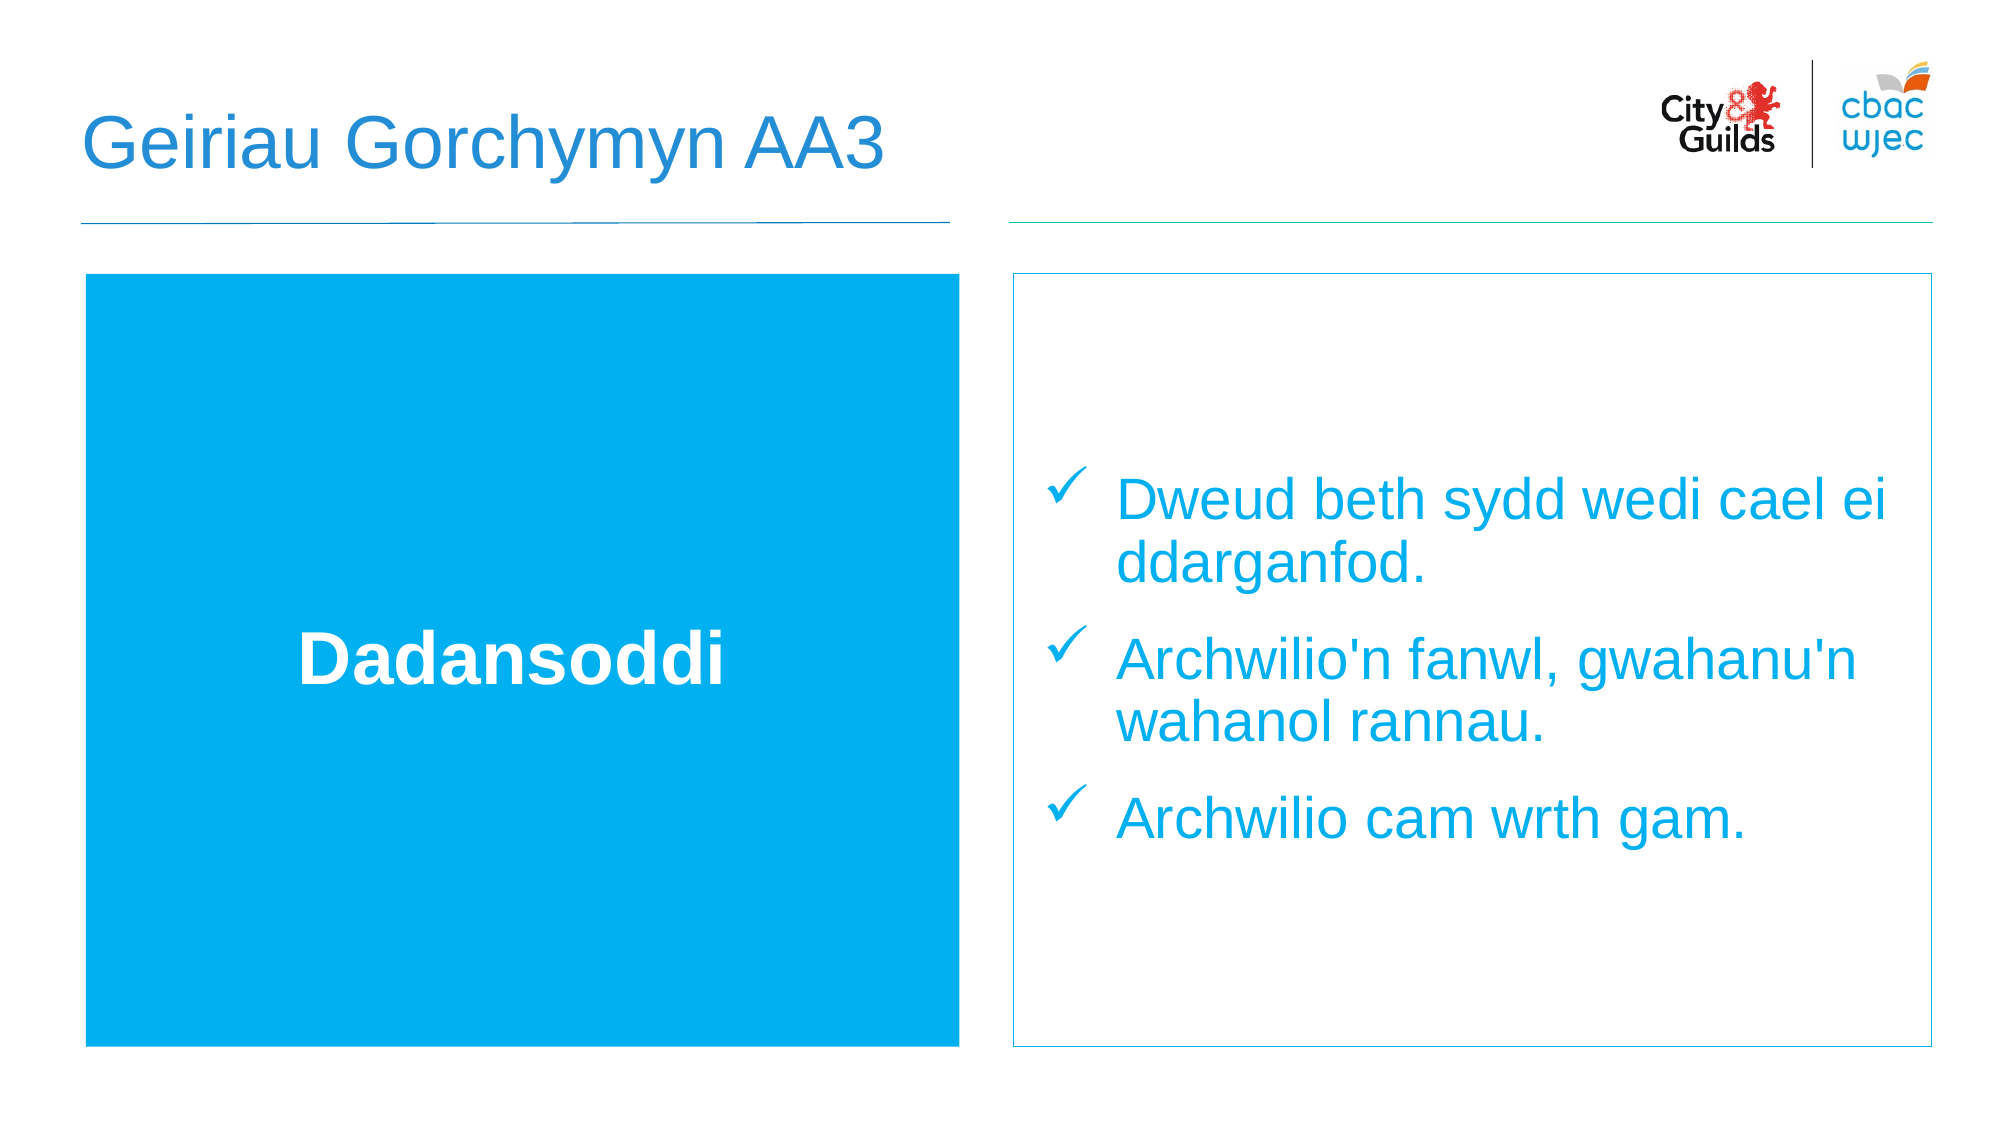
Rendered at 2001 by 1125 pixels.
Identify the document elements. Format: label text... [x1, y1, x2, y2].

list Dadansoddi [85, 273, 960, 1047]
list Geiriau Gorchymyn AA3 [66, 95, 1581, 192]
list Dweud beth sydd wedi cael ei ddarganfod. Archwilio'n fanwl, gwahanu'n wahanol rannau. Archwilio cam wrth gam. [1013, 273, 1932, 1047]
picture [1837, 61, 1934, 158]
